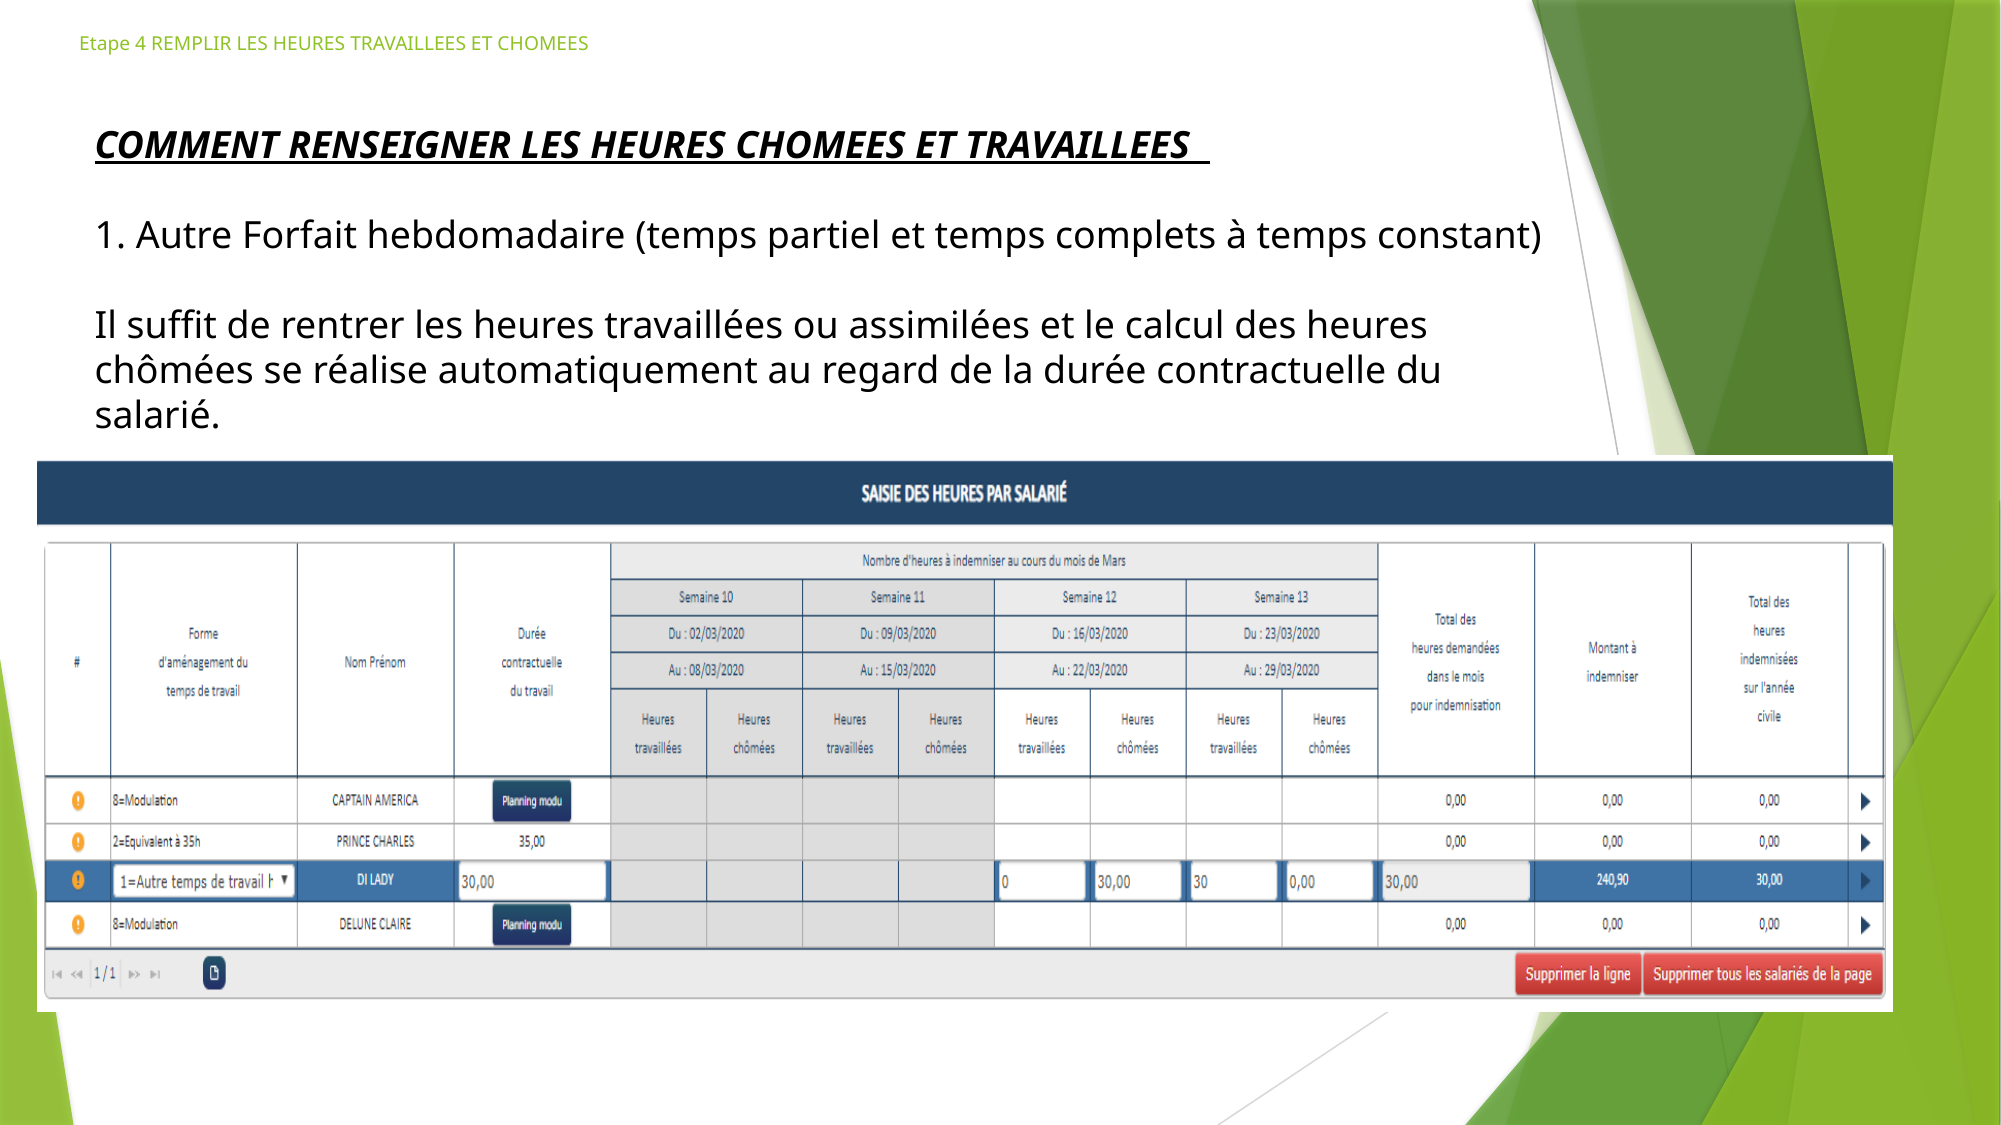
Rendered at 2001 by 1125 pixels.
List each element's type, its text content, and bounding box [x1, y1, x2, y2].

picture [36, 454, 1894, 1013]
text_box COMMENT RENSEIGNER LES HEURES CHOMEES ET TRAVAILLEES 1. Autre Forfait hebdomadaire (temps partiel et temps complets à temps constant) Il suffit de rentrer les heures travaillées ou assimilées et le calcul des heures chômées se réalise automatiquement au regard de la durée contractuelle du salarié. [79, 113, 1583, 454]
title Etape 4 REMPLIR LES HEURES TRAVAILLEES ET CHOMEES [64, 23, 1599, 203]
